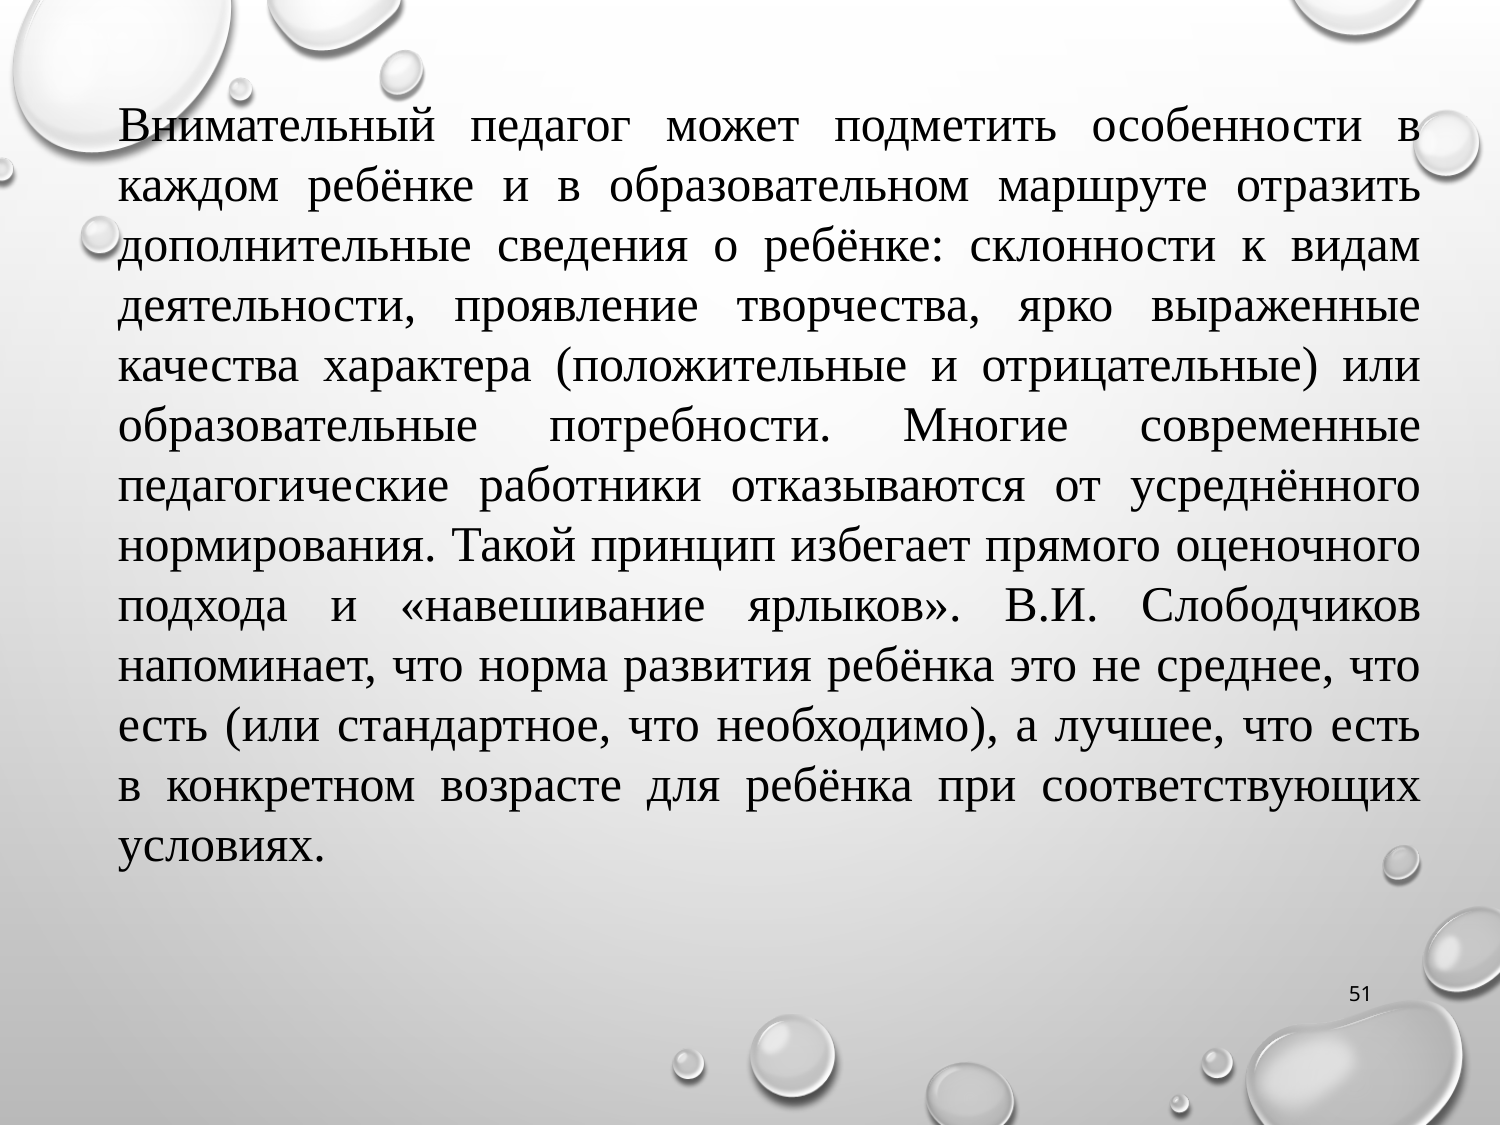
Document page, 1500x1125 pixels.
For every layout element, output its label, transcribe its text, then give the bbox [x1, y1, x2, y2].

text_box Внимательный педагог может подметить особенности в каждом ребёнке и в образовательном маршруте отразить дополнительные сведения о ребёнке: склонности к видам деятельности, проявление творчества, ярко выраженные качества характера (положительные и отрицательные) или образовательные потребности. Многие современные педагогические работники отказываются от усреднённого нормирования. Такой принцип избегает прямого оценочного подхода и «навешивание ярлыков». В.И. Слободчиков напоминает, что норма развития ребёнка это не среднее, что есть (или стандартное, что необходимо), а лучшее, что есть в конкретном возрасте для ребёнка при соответствующих условиях. [103, 84, 1437, 879]
picture [0, 0, 1500, 1125]
slide_number 51 [1293, 965, 1388, 1025]
